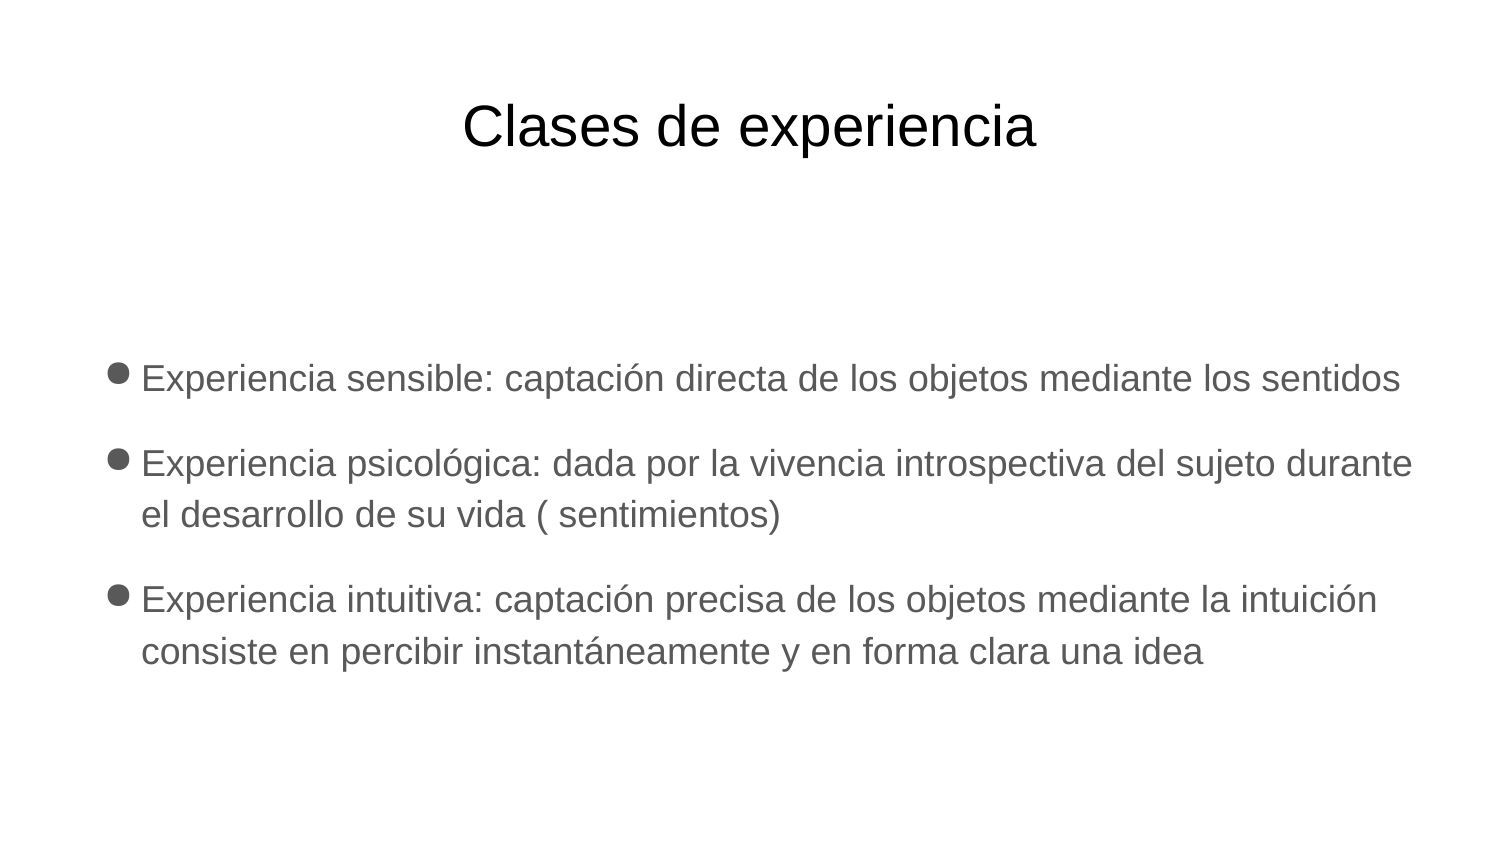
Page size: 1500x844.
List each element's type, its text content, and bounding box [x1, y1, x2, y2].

list Experiencia sensible: captación directa de los objetos mediante los sentidos Experiencia psicológica: dada por la vivencia introspectiva del sujeto durante el desarrollo de su vida ( sentimientos) Experiencia intuitiva: captación precisa de los objetos mediante la intuición consiste en percibir instantáneamente y en forma clara una idea [51, 331, 1449, 750]
title Clases de experiencia [51, 72, 1449, 167]
